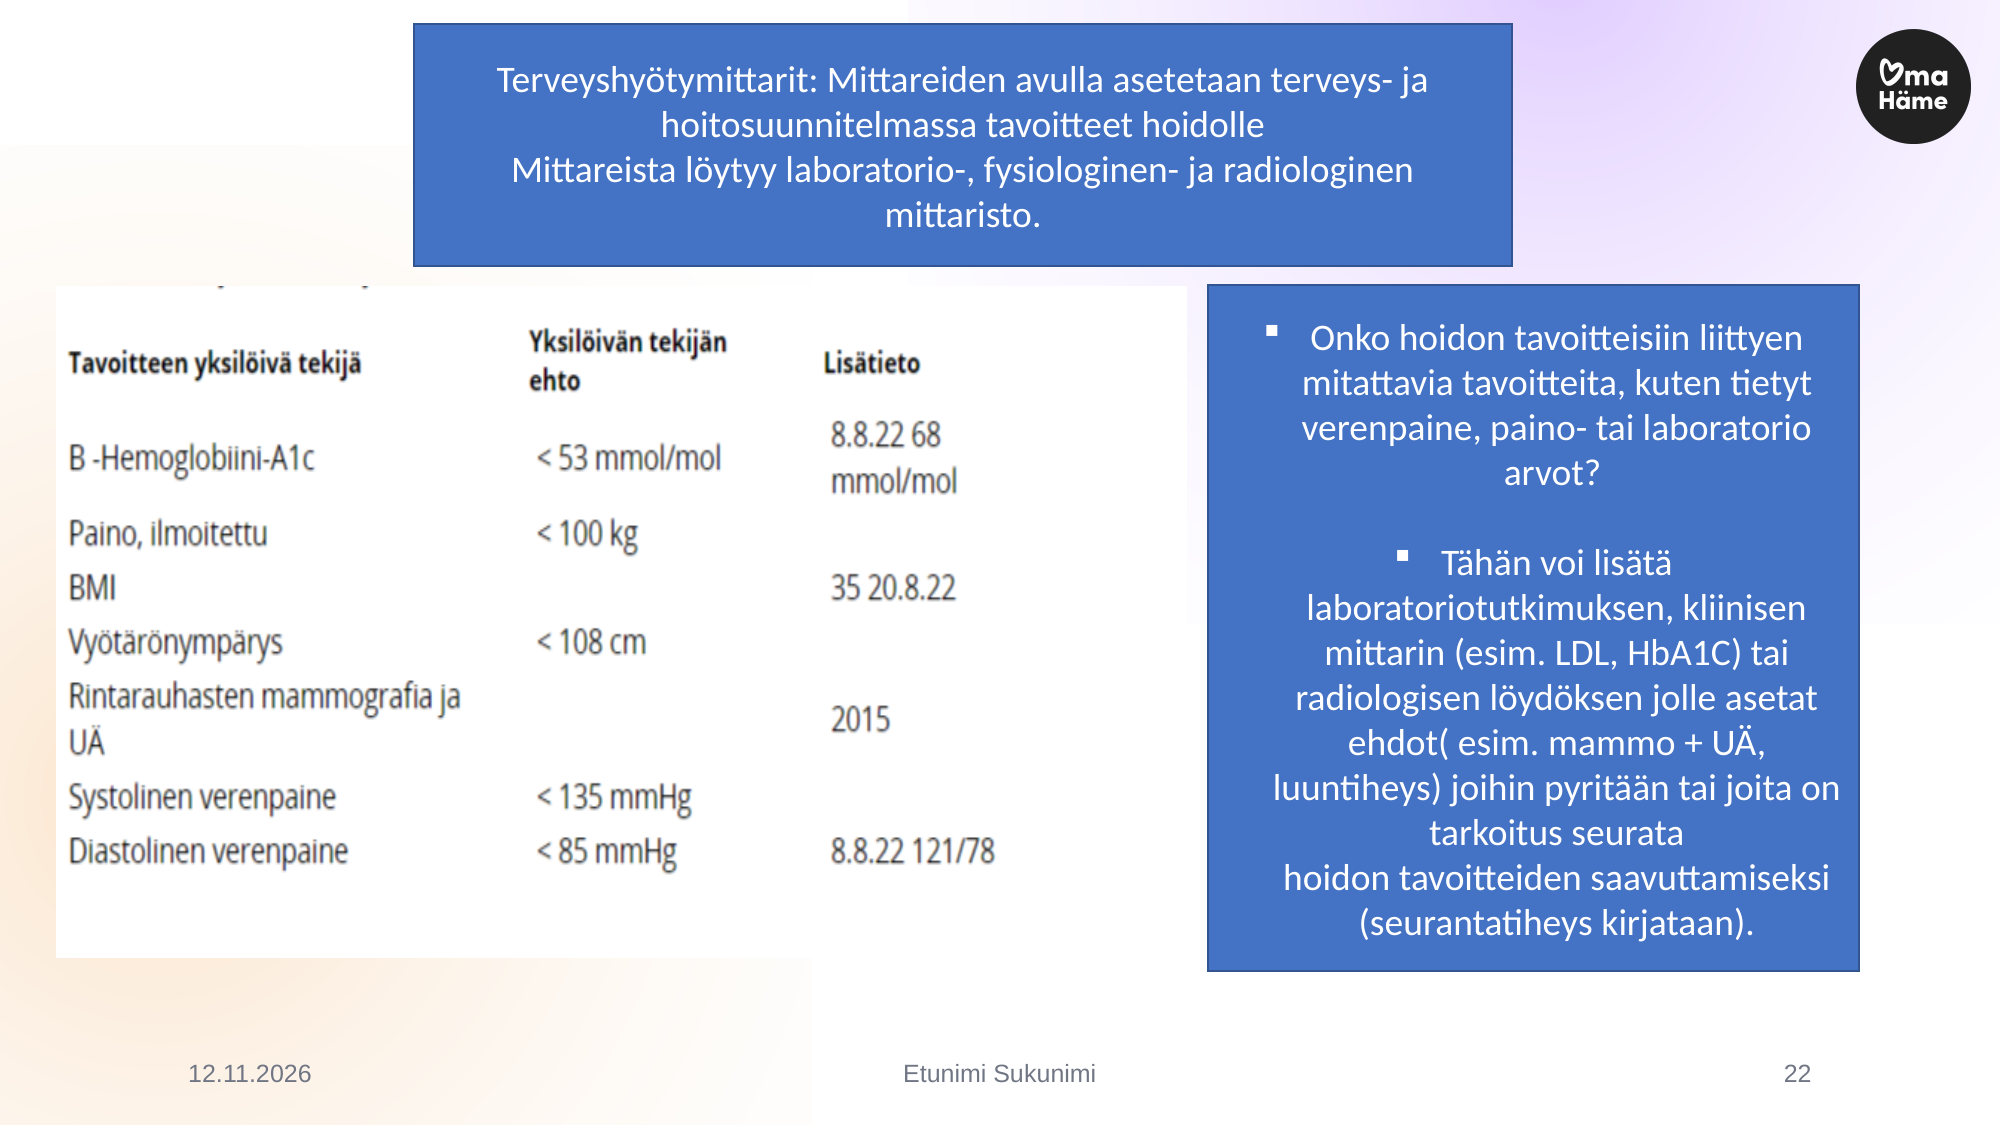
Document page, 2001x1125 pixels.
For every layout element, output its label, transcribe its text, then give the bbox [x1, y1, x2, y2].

text_box Onko hoidon tavoitteisiin liittyen mitattavia tavoitteita, kuten tietyt verenpaine, paino- tai laboratorio arvot? Tähän voi lisätä laboratoriotutkimuksen, kliinisen mittarin (esim. LDL, HbA1C) tai radiologisen löydöksen jolle asetat ehdot( esim. mammo + UÄ, luuntiheys) joihin pyritään tai joita on tarkoitus seurata hoidon tavoitteiden saavuttamiseksi (seurantatiheys kirjataan). [1207, 284, 1860, 972]
slide_number 22 [1412, 1042, 1827, 1103]
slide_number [173, 1042, 588, 1103]
footer Etunimi Sukunimi [662, 1042, 1338, 1103]
text_box Terveyshyötymittarit: Mittareiden avulla asetetaan terveys- ja hoitosuunnitelmassa tavoitteet hoidolle Mittareista löytyy laboratorio-, fysiologinen- ja radiologinen mittaristo. [413, 23, 1513, 267]
picture [1856, 29, 1971, 144]
picture [56, 286, 1187, 958]
